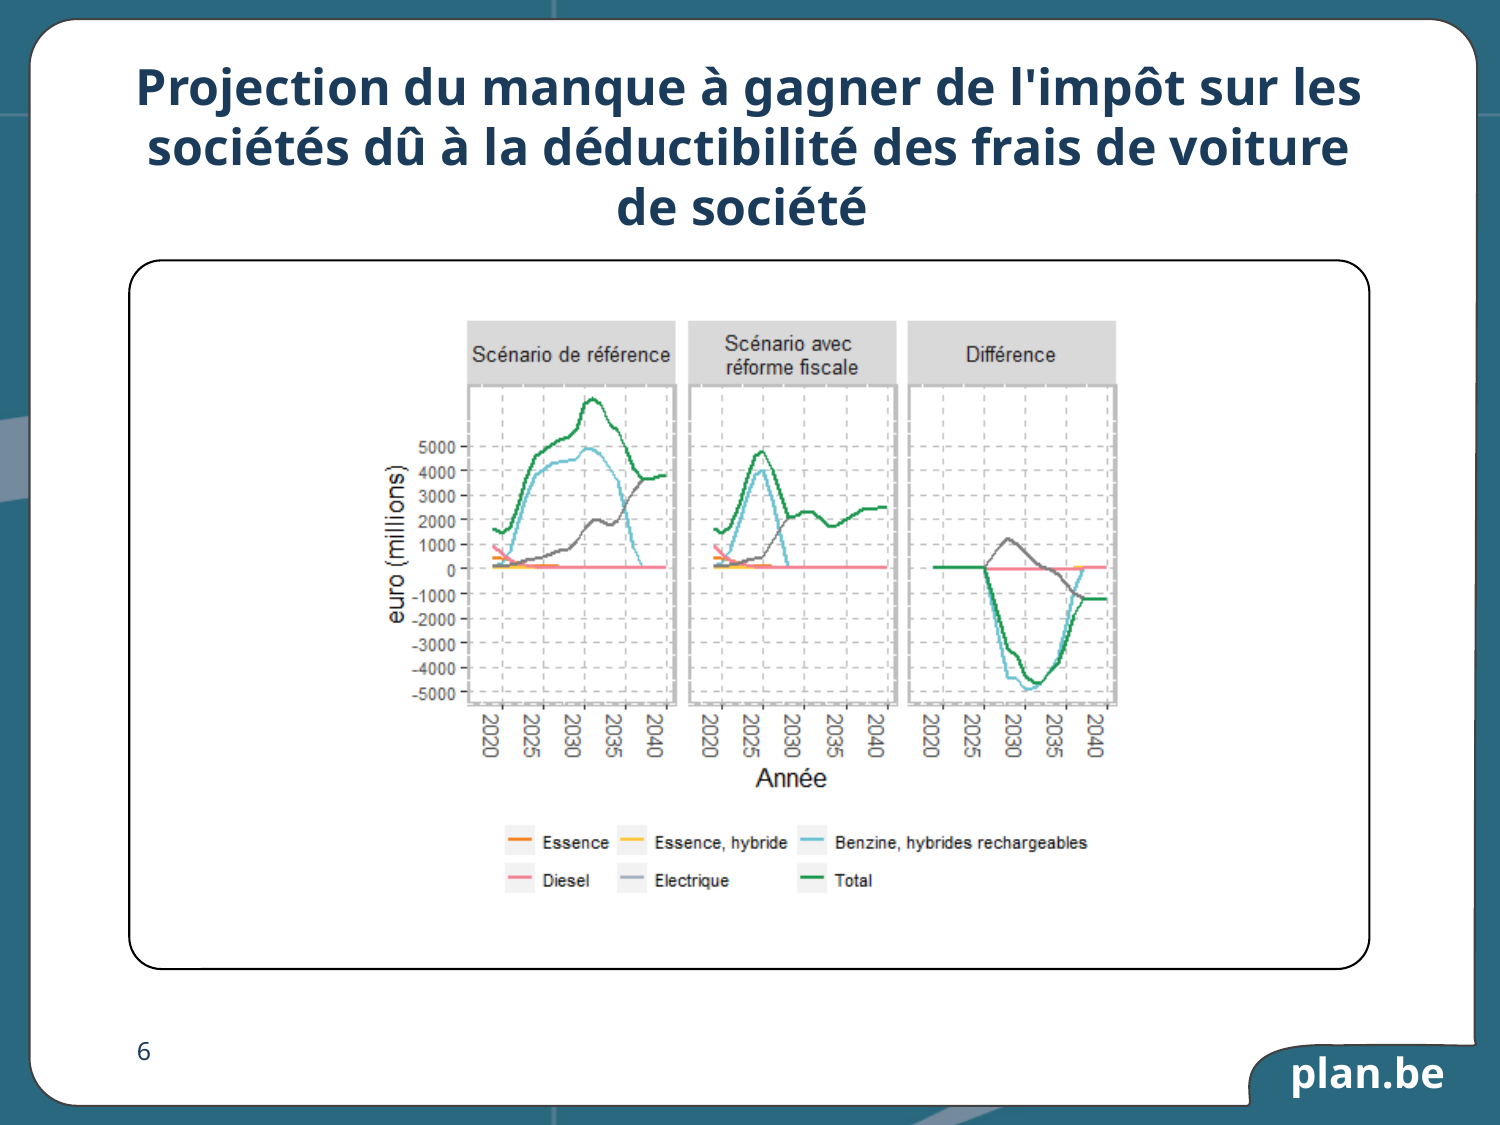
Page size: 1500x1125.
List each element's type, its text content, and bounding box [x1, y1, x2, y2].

slide_number 6 [75, 1028, 213, 1089]
title Projection du manque à gagner de l'impôt sur les sociétés dû à la déductibilité des frais de voiture de société [128, 46, 1370, 245]
picture [0, 0, 1500, 1125]
